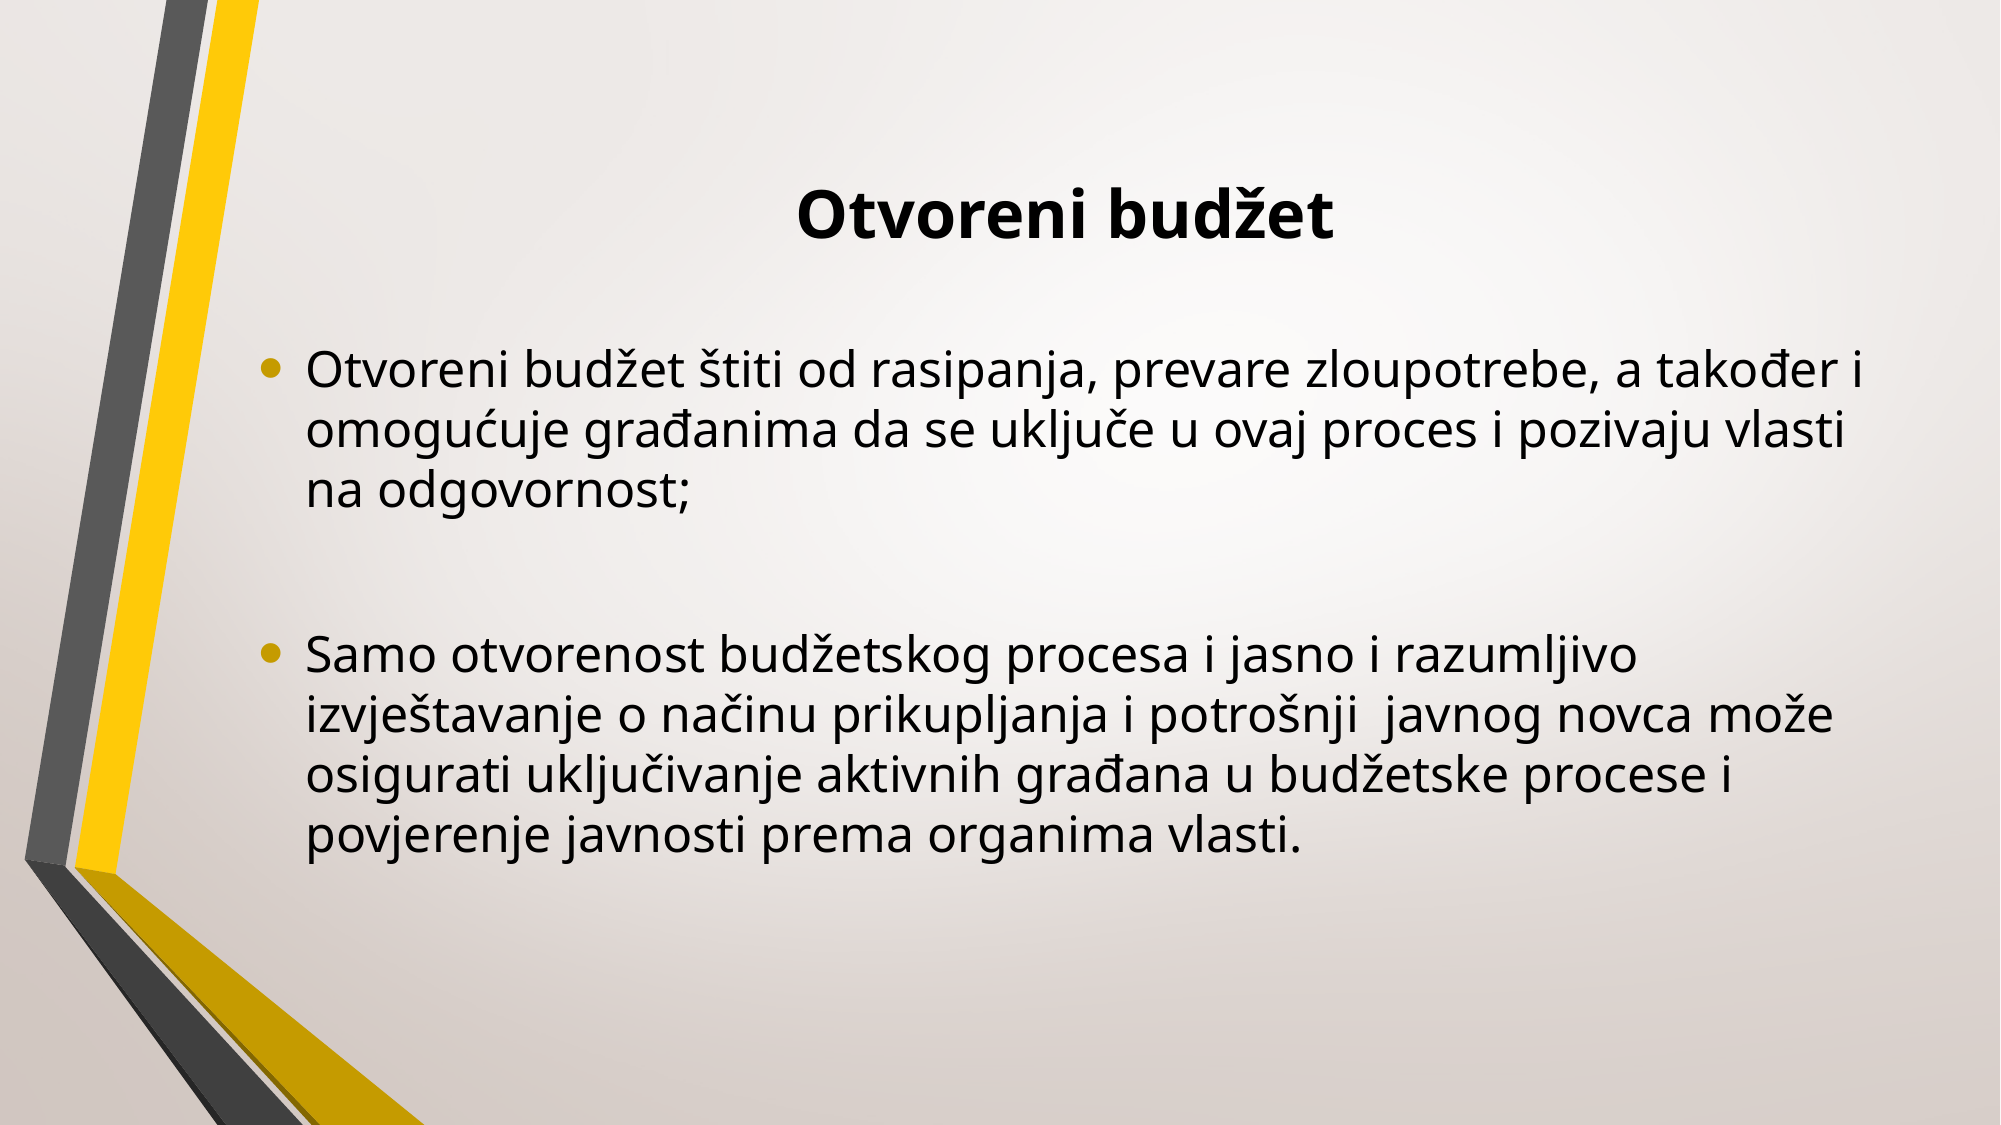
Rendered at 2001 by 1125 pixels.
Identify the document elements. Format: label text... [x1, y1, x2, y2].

list Otvoreni budžet štiti od rasipanja, prevare zloupotrebe, a također i omogućuje građanima da se uključe u ovaj proces i pozivaju vlasti na odgovornost; Samo otvorenost budžetskog procesa i jasno i razumljivo izvještavanje o načinu prikupljanja i potrošnji javnog novca može osigurati uključivanje aktivnih građana u budžetske procese i povjerenje javnosti prema organima vlasti. [243, 332, 1887, 950]
title Otvoreni budžet [243, 112, 1887, 311]
